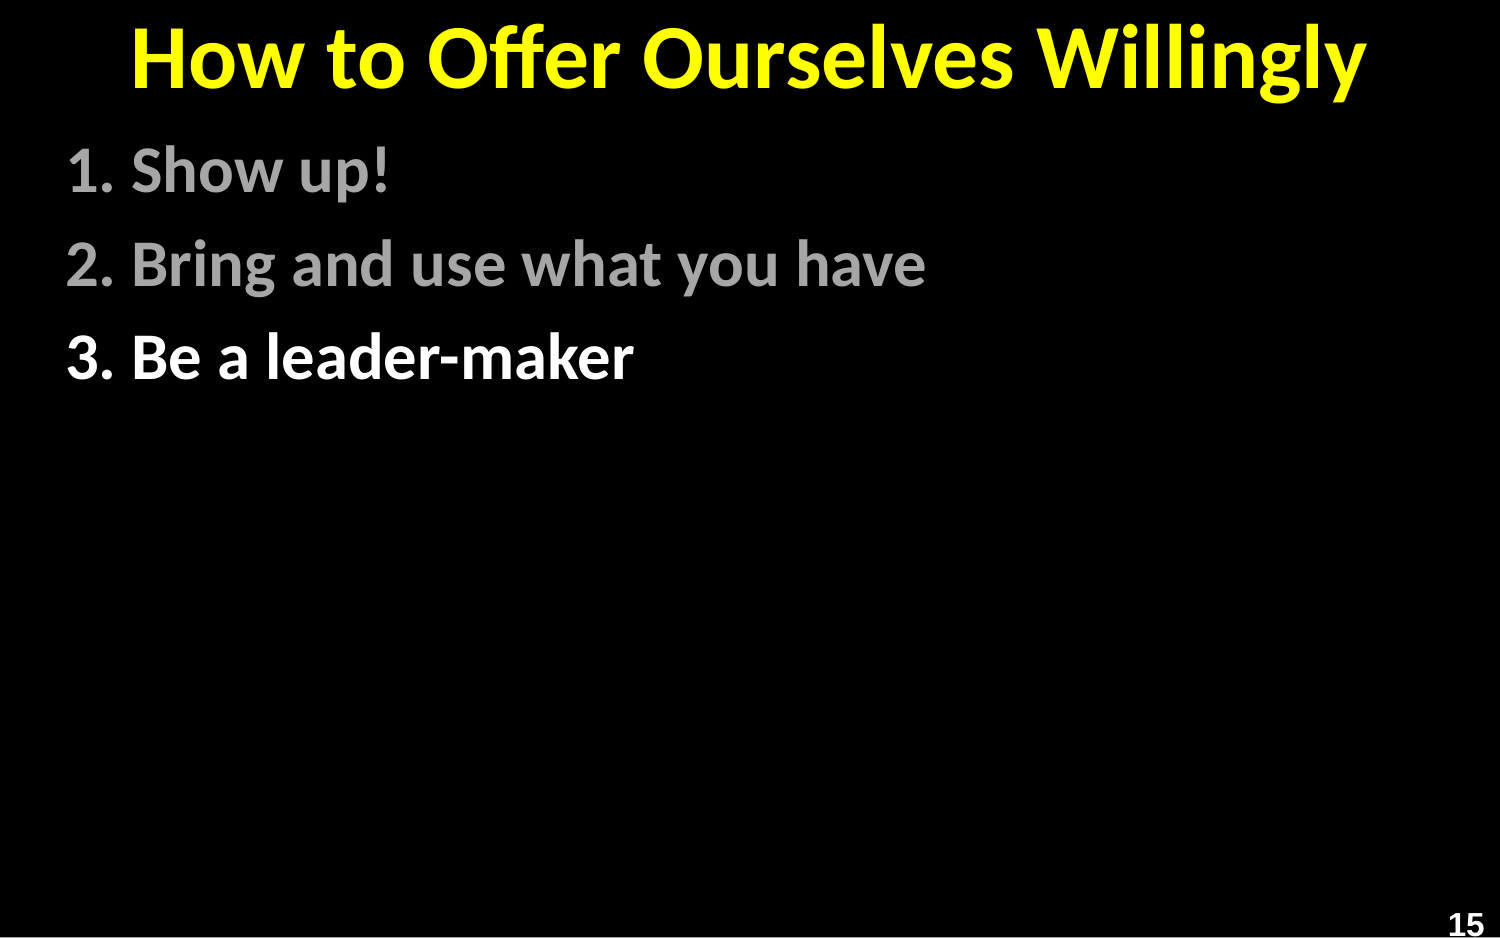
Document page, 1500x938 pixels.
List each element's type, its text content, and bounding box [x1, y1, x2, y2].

title How to Offer Ourselves Willingly [112, 10, 1388, 94]
list Show up! Bring and use what you have Be a leader-maker [50, 118, 1500, 871]
slide_number 15 [1425, 895, 1500, 938]
